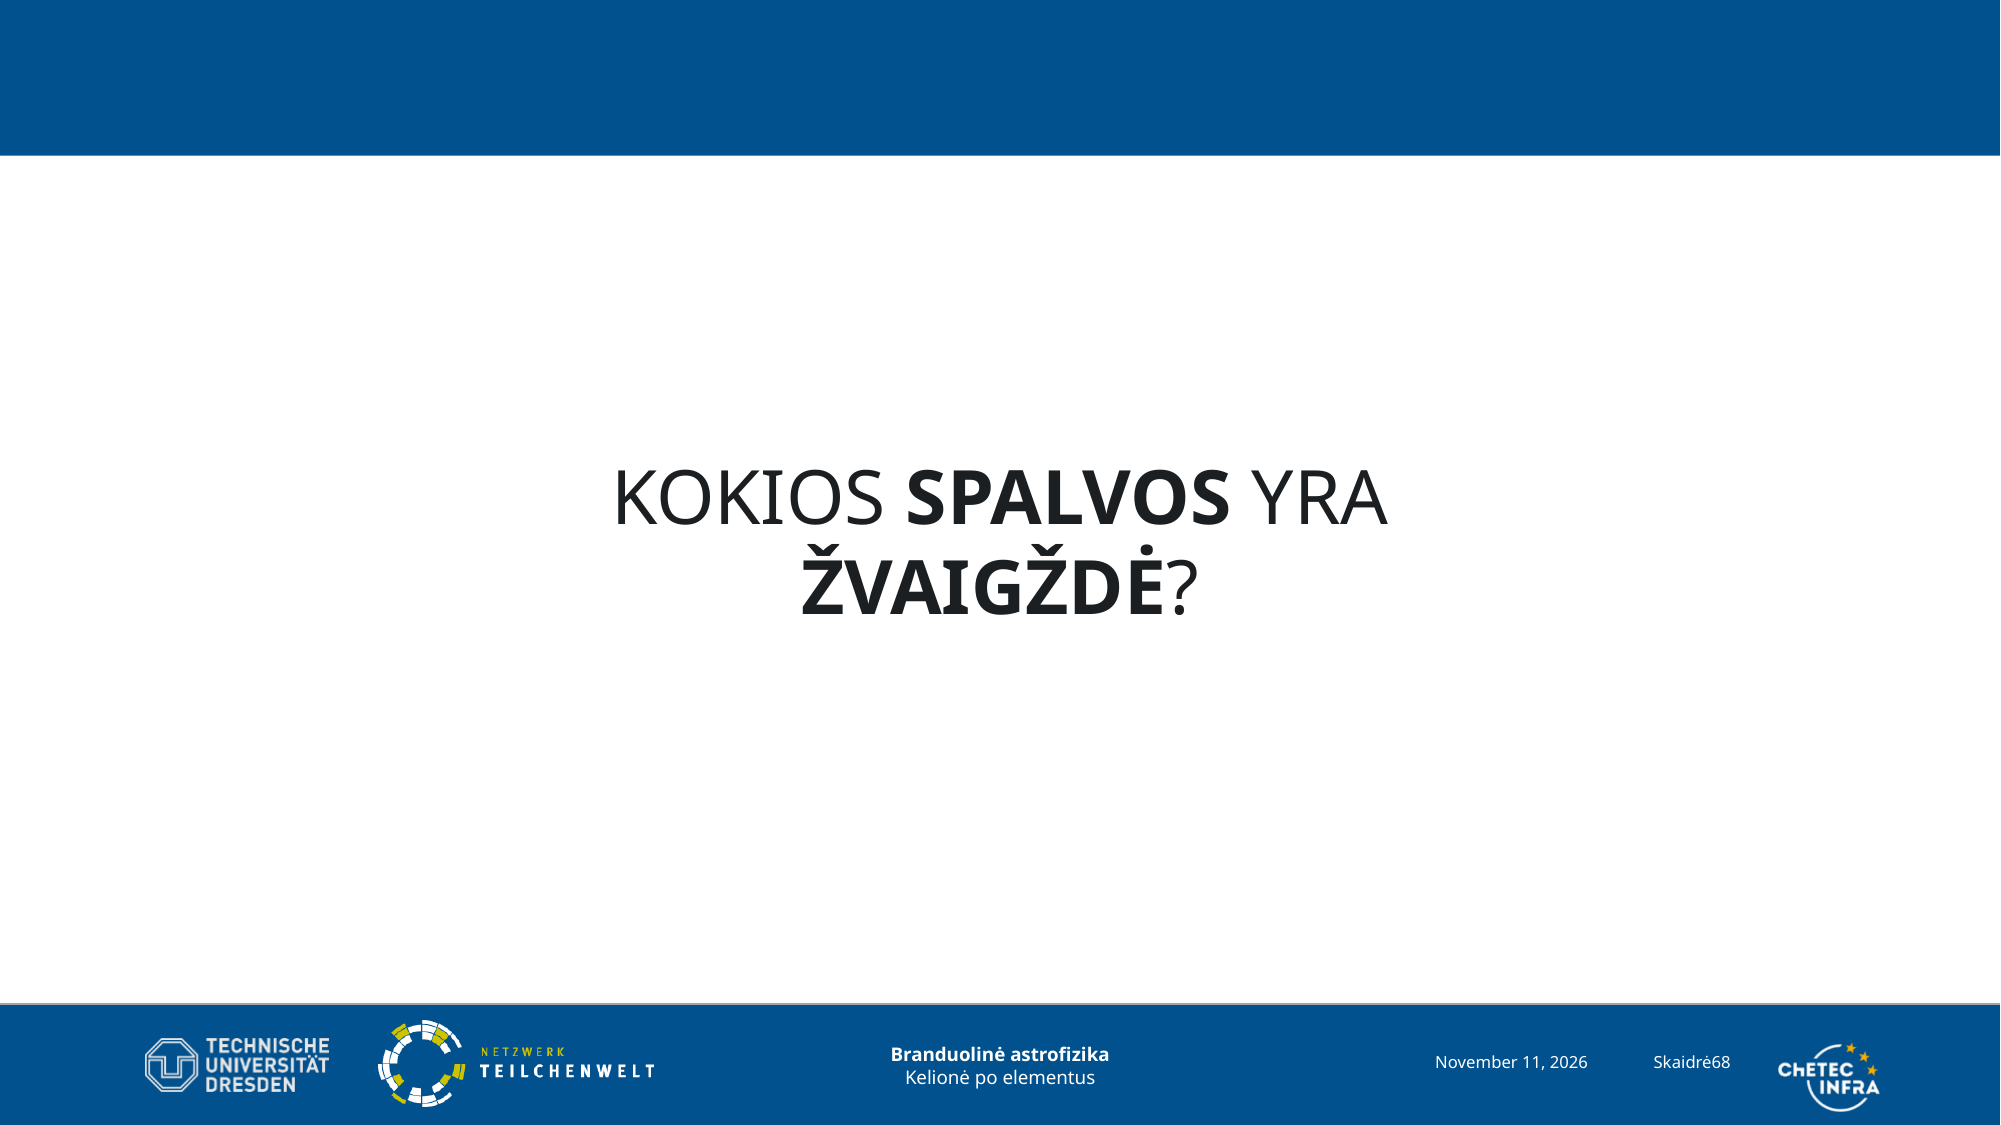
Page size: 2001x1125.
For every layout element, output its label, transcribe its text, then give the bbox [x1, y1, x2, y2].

list Kokios spalvos yra žvaigždė? [607, 343, 1393, 736]
picture [1778, 1033, 1880, 1121]
picture [378, 1020, 654, 1107]
